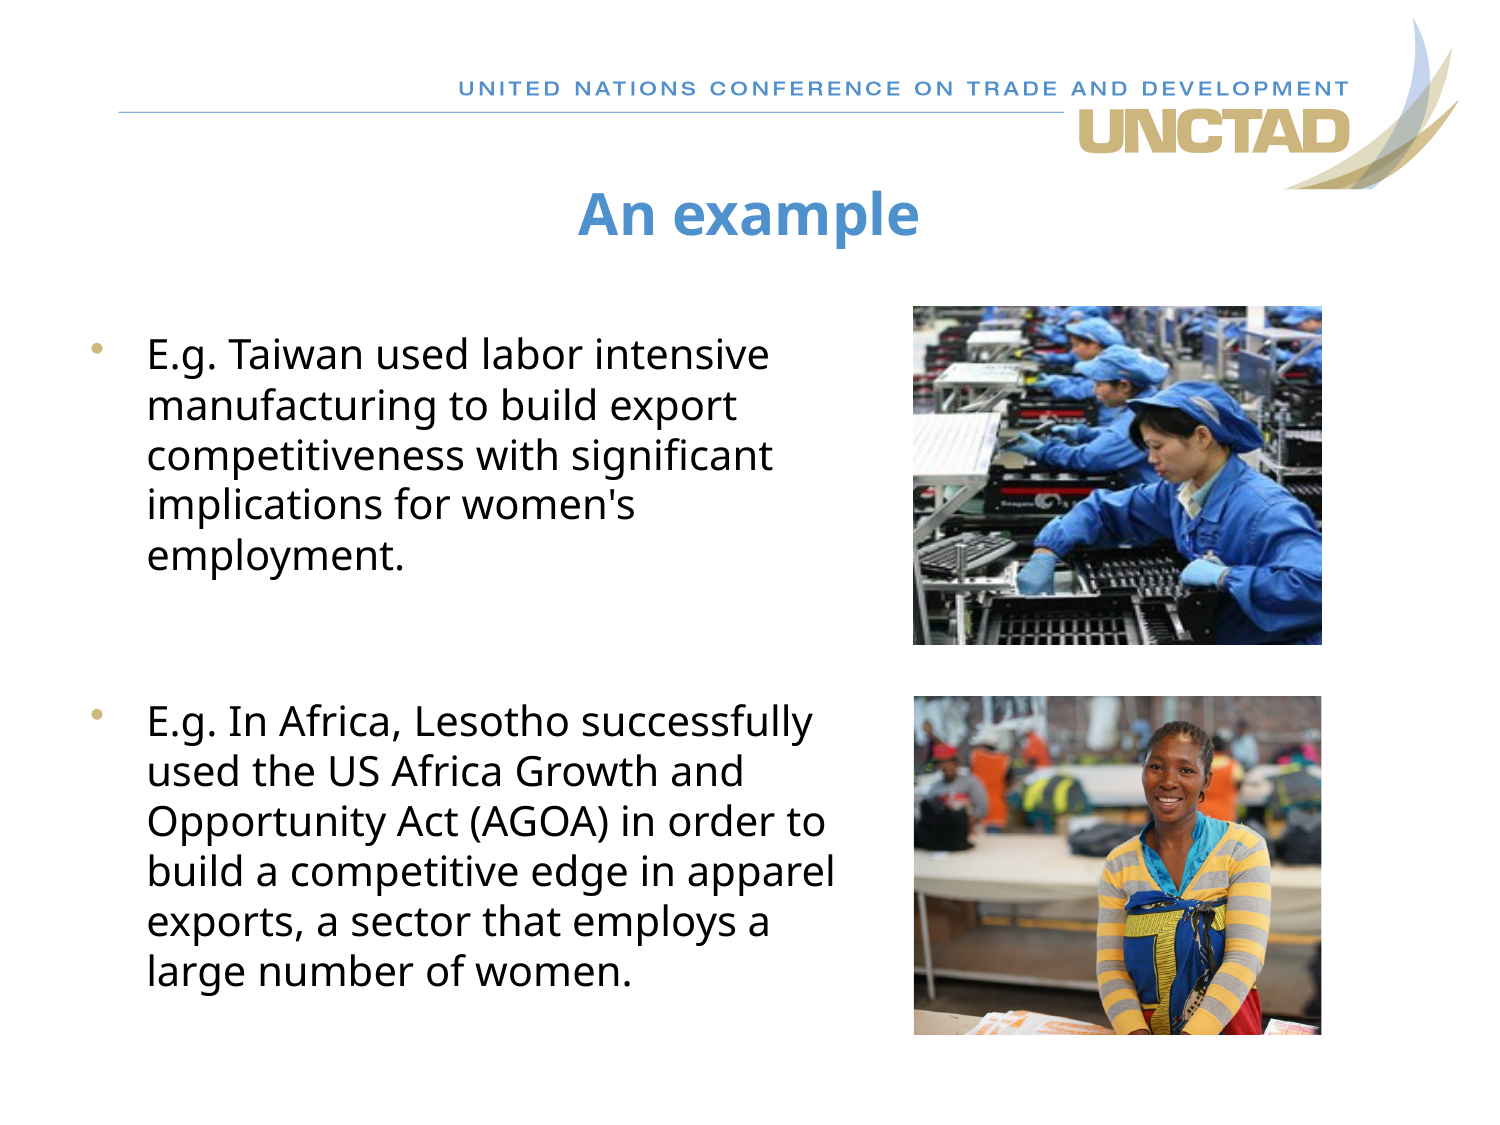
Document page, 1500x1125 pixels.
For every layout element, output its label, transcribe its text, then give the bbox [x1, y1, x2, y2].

picture [0, 0, 1500, 1125]
list E.g. Taiwan used labor intensive manufacturing to build export competitiveness with significant implications for women's employment. E.g. In Africa, Lesotho successfully used the US Africa Growth and Opportunity Act (AGOA) in order to build a competitive edge in apparel exports, a sector that employs a large number of women. [75, 262, 876, 1035]
title An example [75, 118, 1425, 307]
